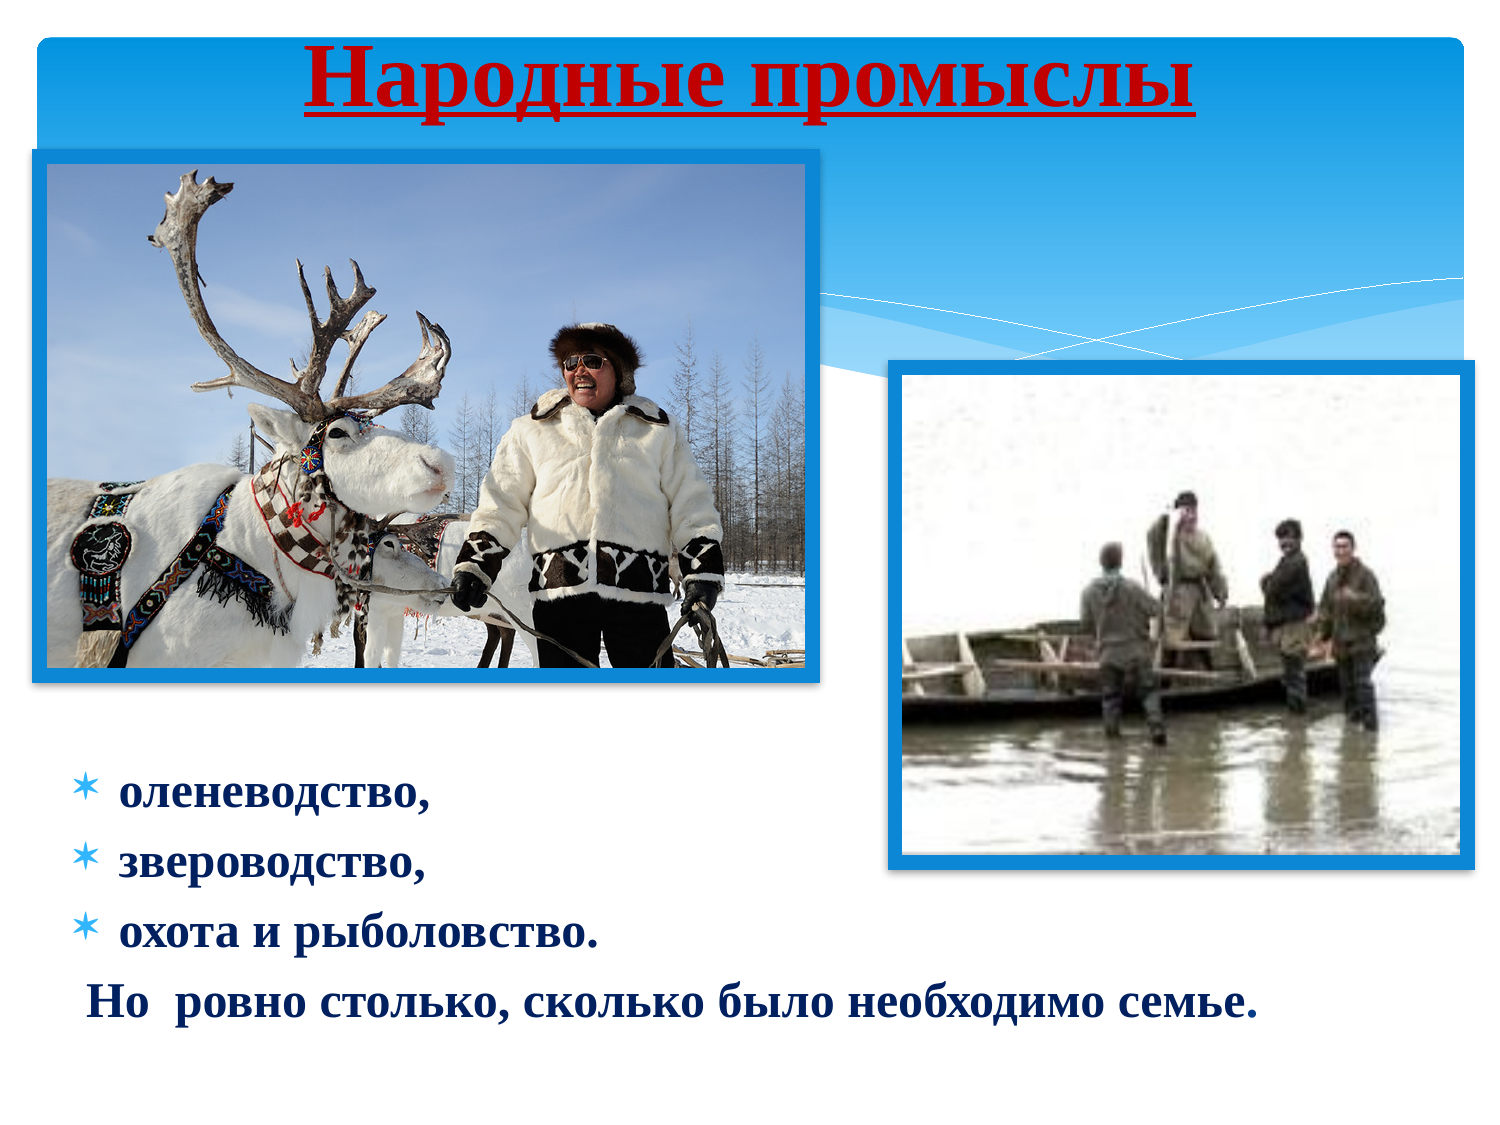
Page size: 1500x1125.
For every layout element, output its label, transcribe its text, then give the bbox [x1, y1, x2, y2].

picture [46, 163, 806, 669]
picture [902, 374, 1461, 856]
list оленеводство, звероводство, охота и рыболовство. Но ровно столько, сколько было необходимо семье. [58, 750, 1409, 1125]
title Народные промыслы [75, 0, 1425, 188]
